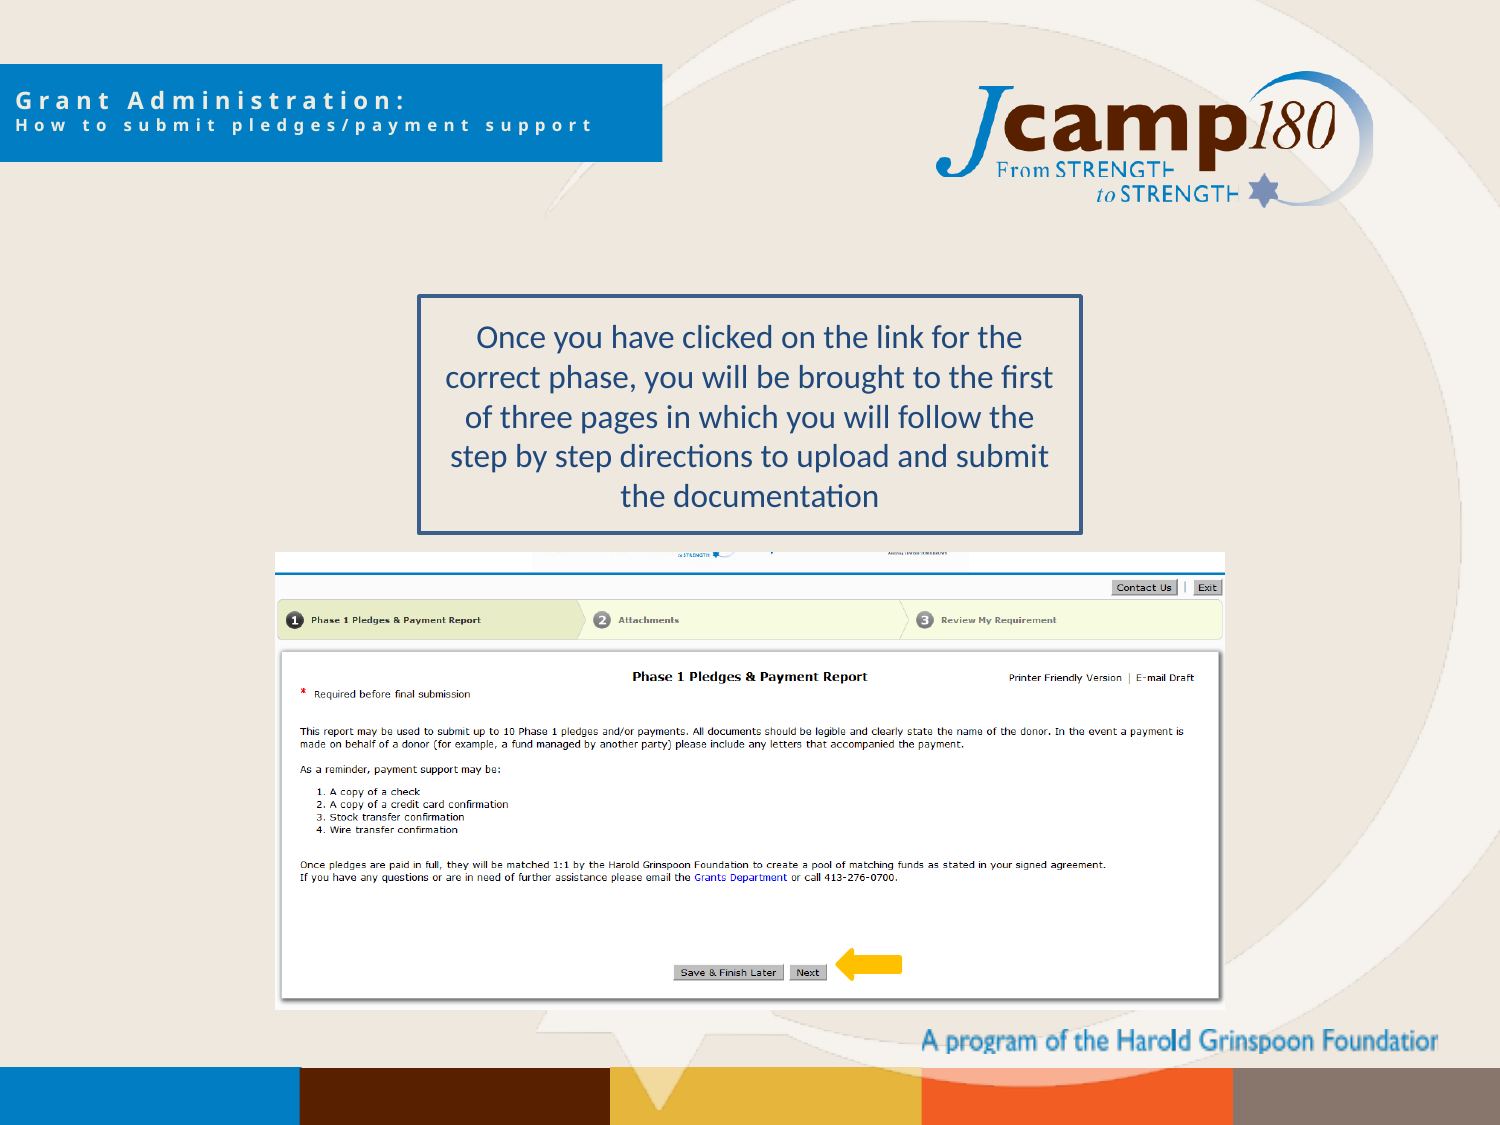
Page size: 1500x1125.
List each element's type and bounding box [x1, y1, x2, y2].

text_box [935, 71, 1374, 208]
picture [0, 0, 1500, 1125]
